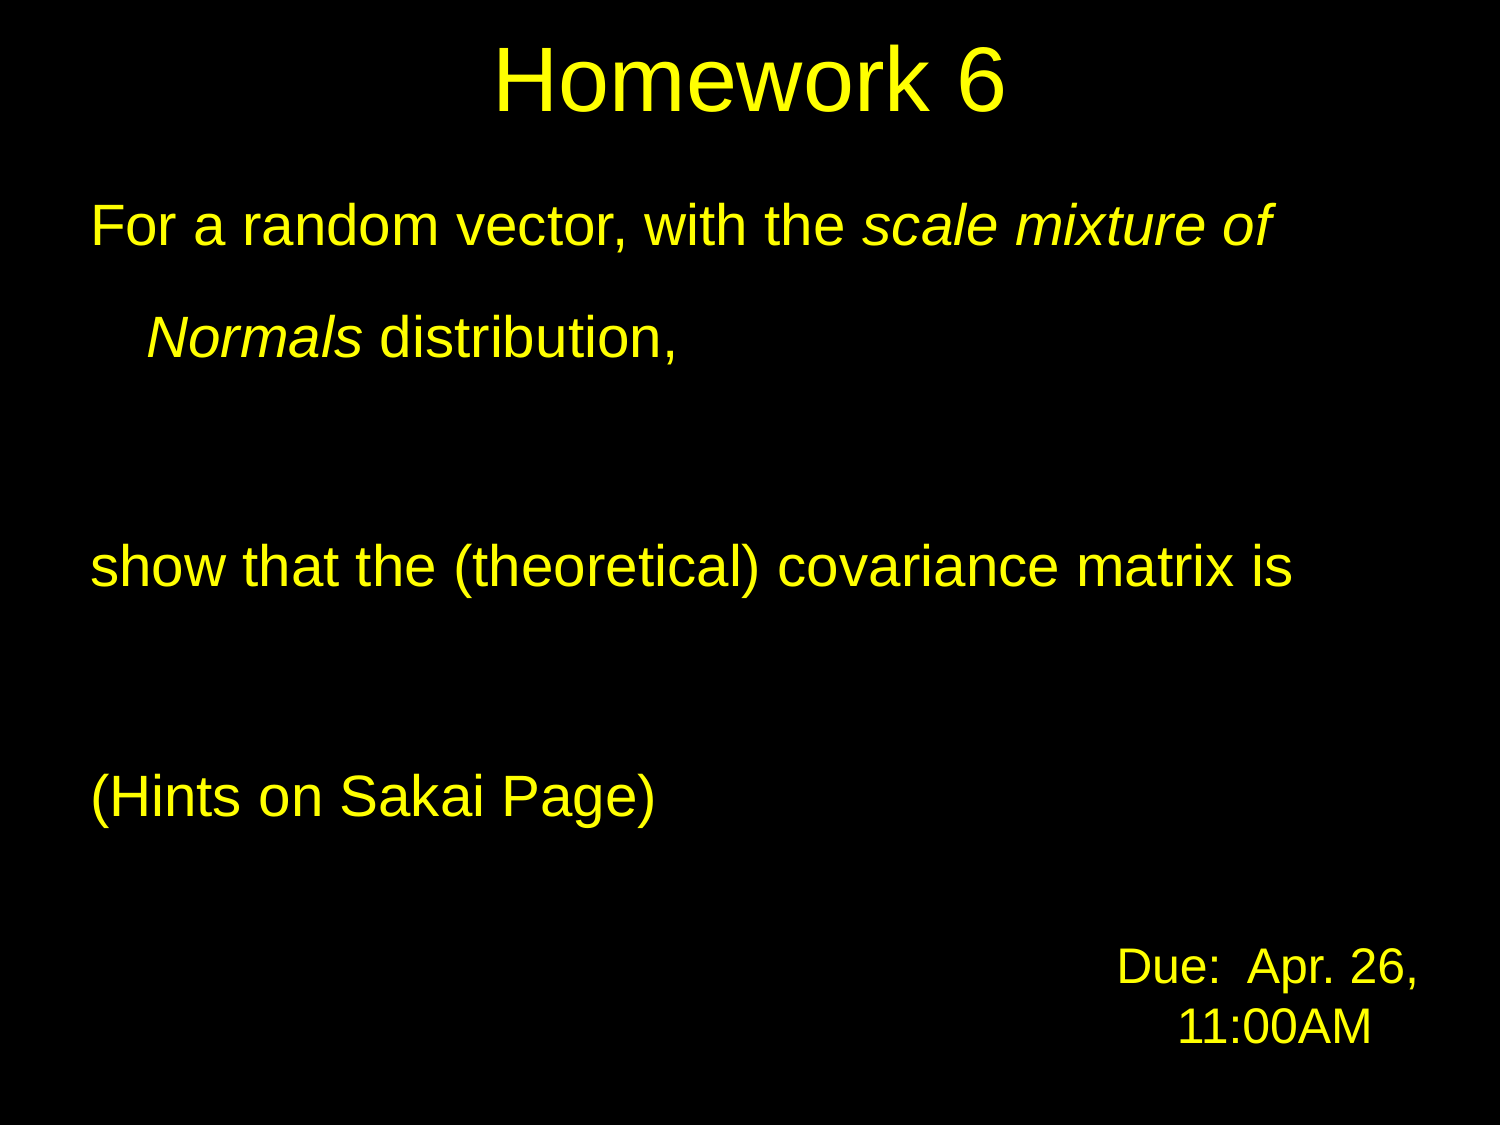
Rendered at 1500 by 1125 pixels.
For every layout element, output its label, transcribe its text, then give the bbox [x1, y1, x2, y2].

text_box Due: Apr. 26, 11:00AM [1101, 926, 1449, 1061]
title Homework 6 [75, 0, 1425, 150]
